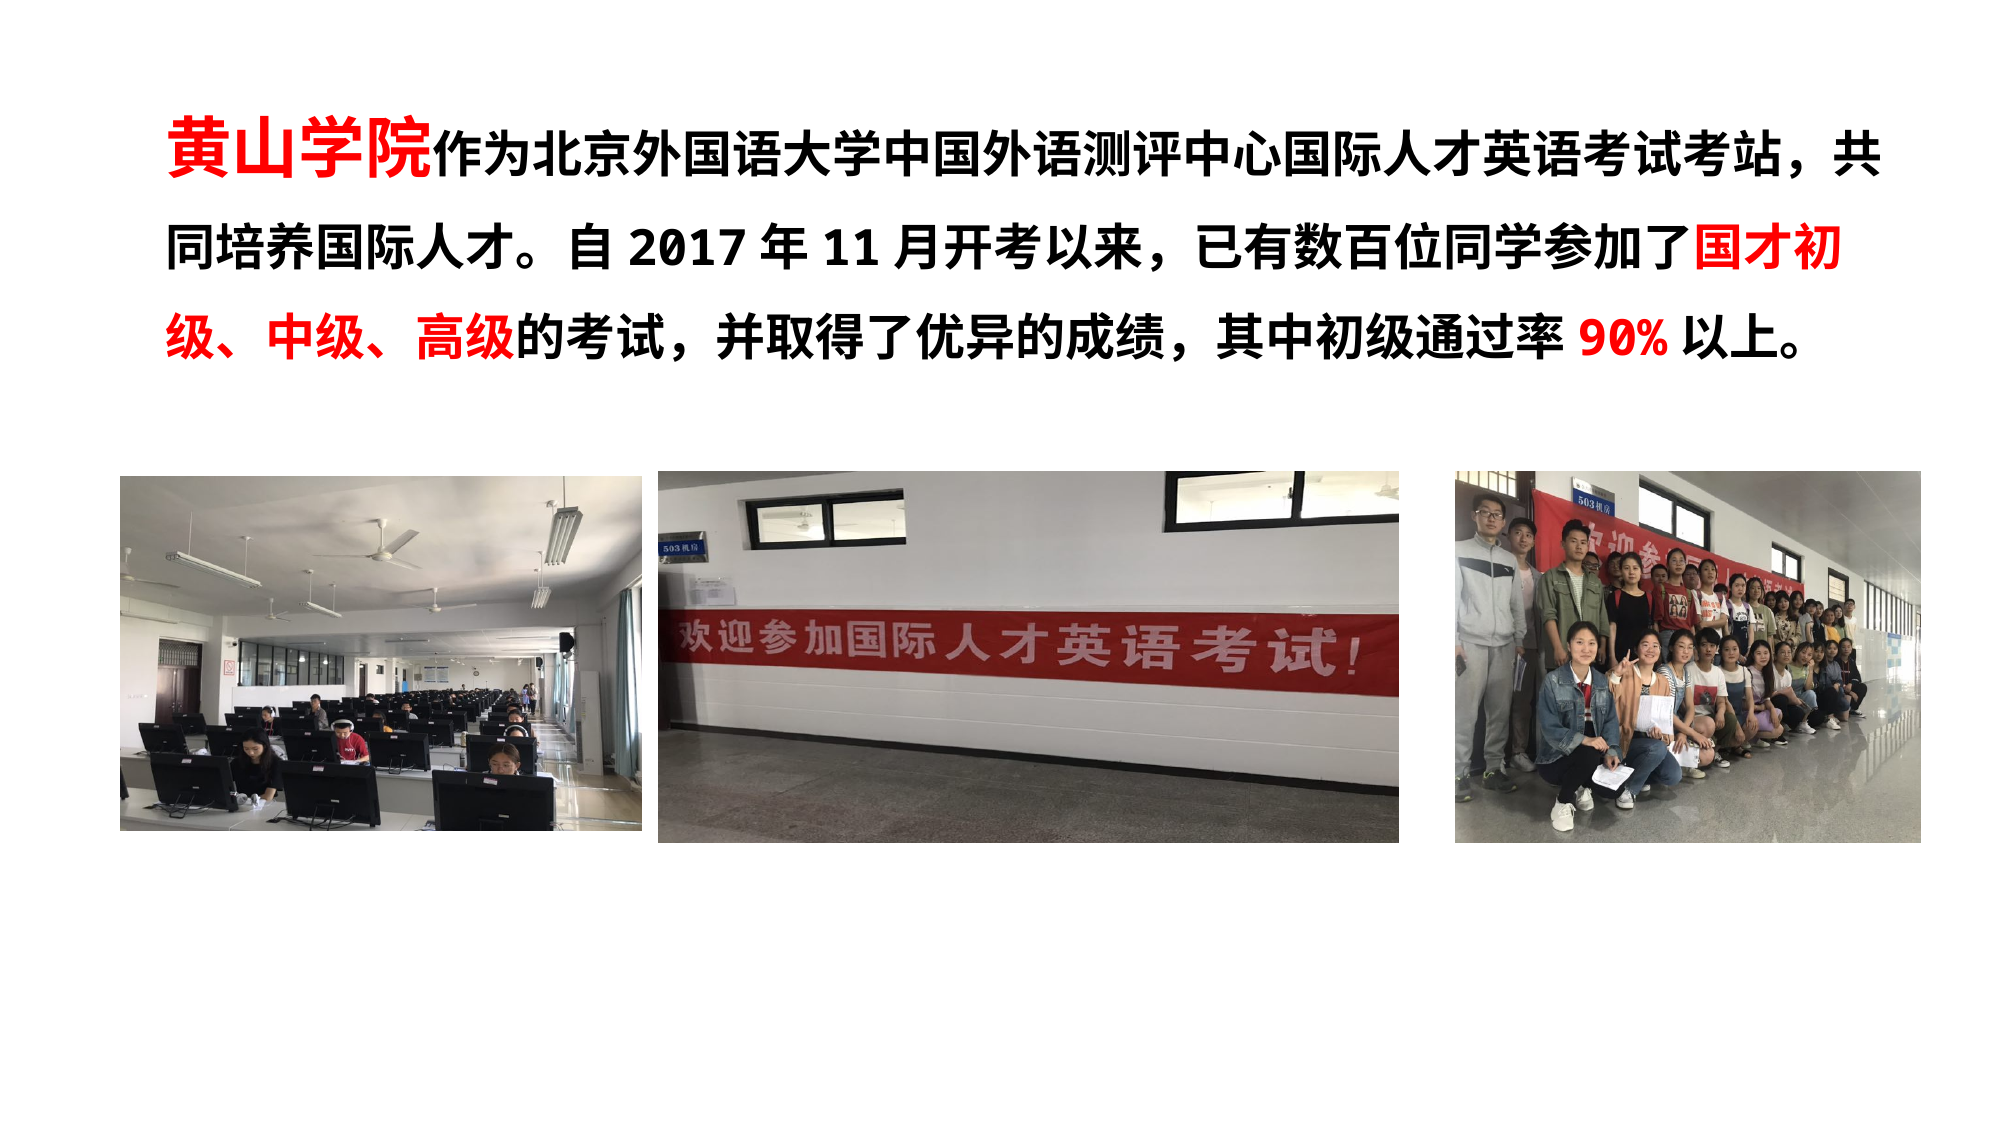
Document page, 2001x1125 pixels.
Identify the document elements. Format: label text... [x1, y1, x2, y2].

picture [658, 471, 1399, 843]
picture [1455, 471, 1921, 843]
picture [120, 476, 642, 831]
text_box 黄山学院作为北京外国语大学中国外语测评中心国际人才英语考试考站，共同培养国际人才。自2017年11月开考以来，已有数百位同学参加了国才初级、中级、高级的考试，并取得了优异的成绩，其中初级通过率90%以上。 [150, 58, 1905, 373]
